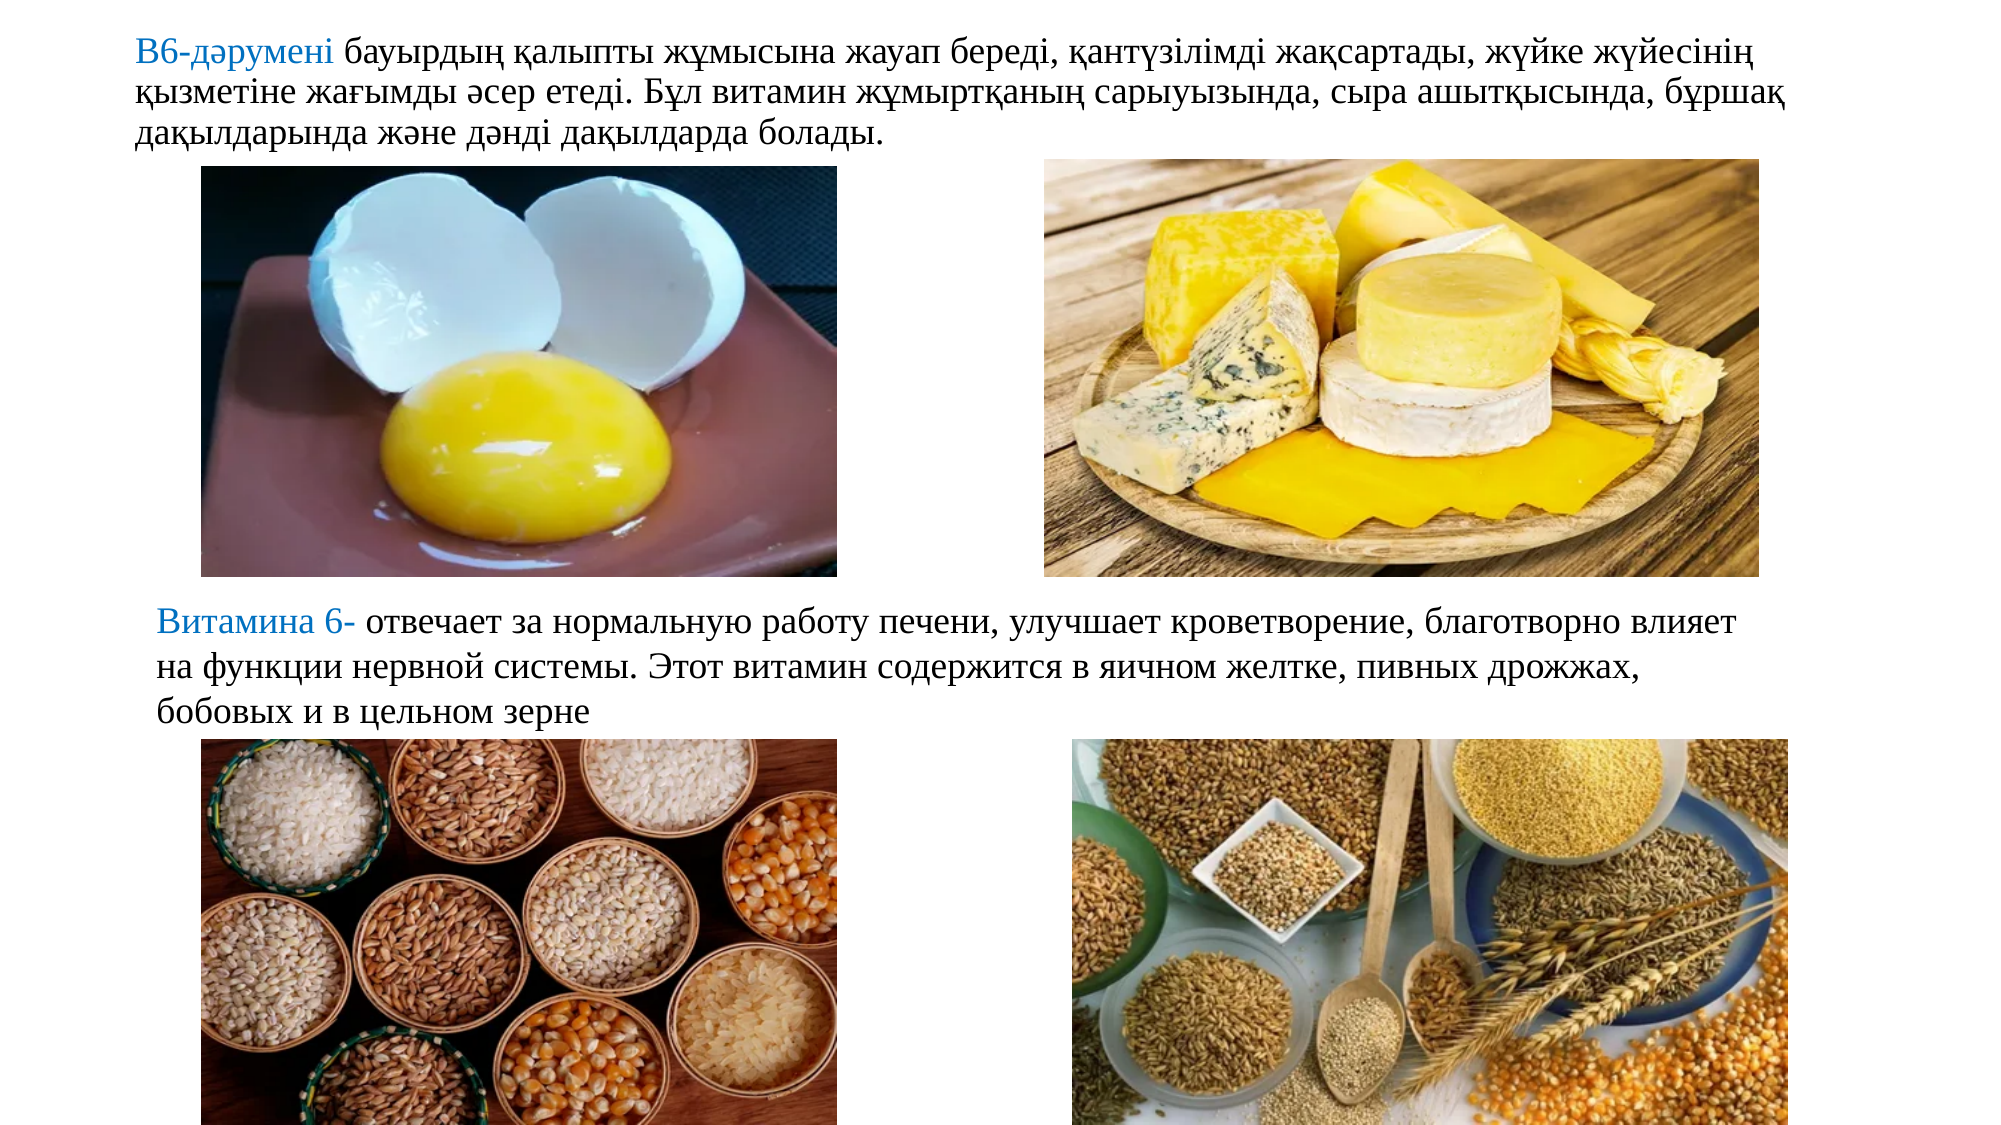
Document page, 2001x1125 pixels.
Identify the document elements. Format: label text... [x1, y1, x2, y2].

picture [201, 739, 837, 1125]
text_box Витамина 6- отвечает за нормальную работу печени, улучшает кроветворение, благотворно влияет на функции нервной системы. Этот витамин содержится в яичном желтке, пивных дрожжах, бобовых и в цельном зерне [141, 588, 1799, 739]
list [201, 166, 837, 577]
picture [1044, 159, 1759, 577]
picture [1072, 739, 1788, 1125]
title В6-дәрумені бауырдың қалыпты жұмысына жауап береді, қантүзілімді жақсартады, жүйке жүйесінің қызметіне жағымды әсер етеді. Бұл витамин жұмыртқаның сарыуызында, сыра ашытқысында, бұршақ дақылдарында және дәнді дақылдарда болады. [119, 23, 1845, 160]
